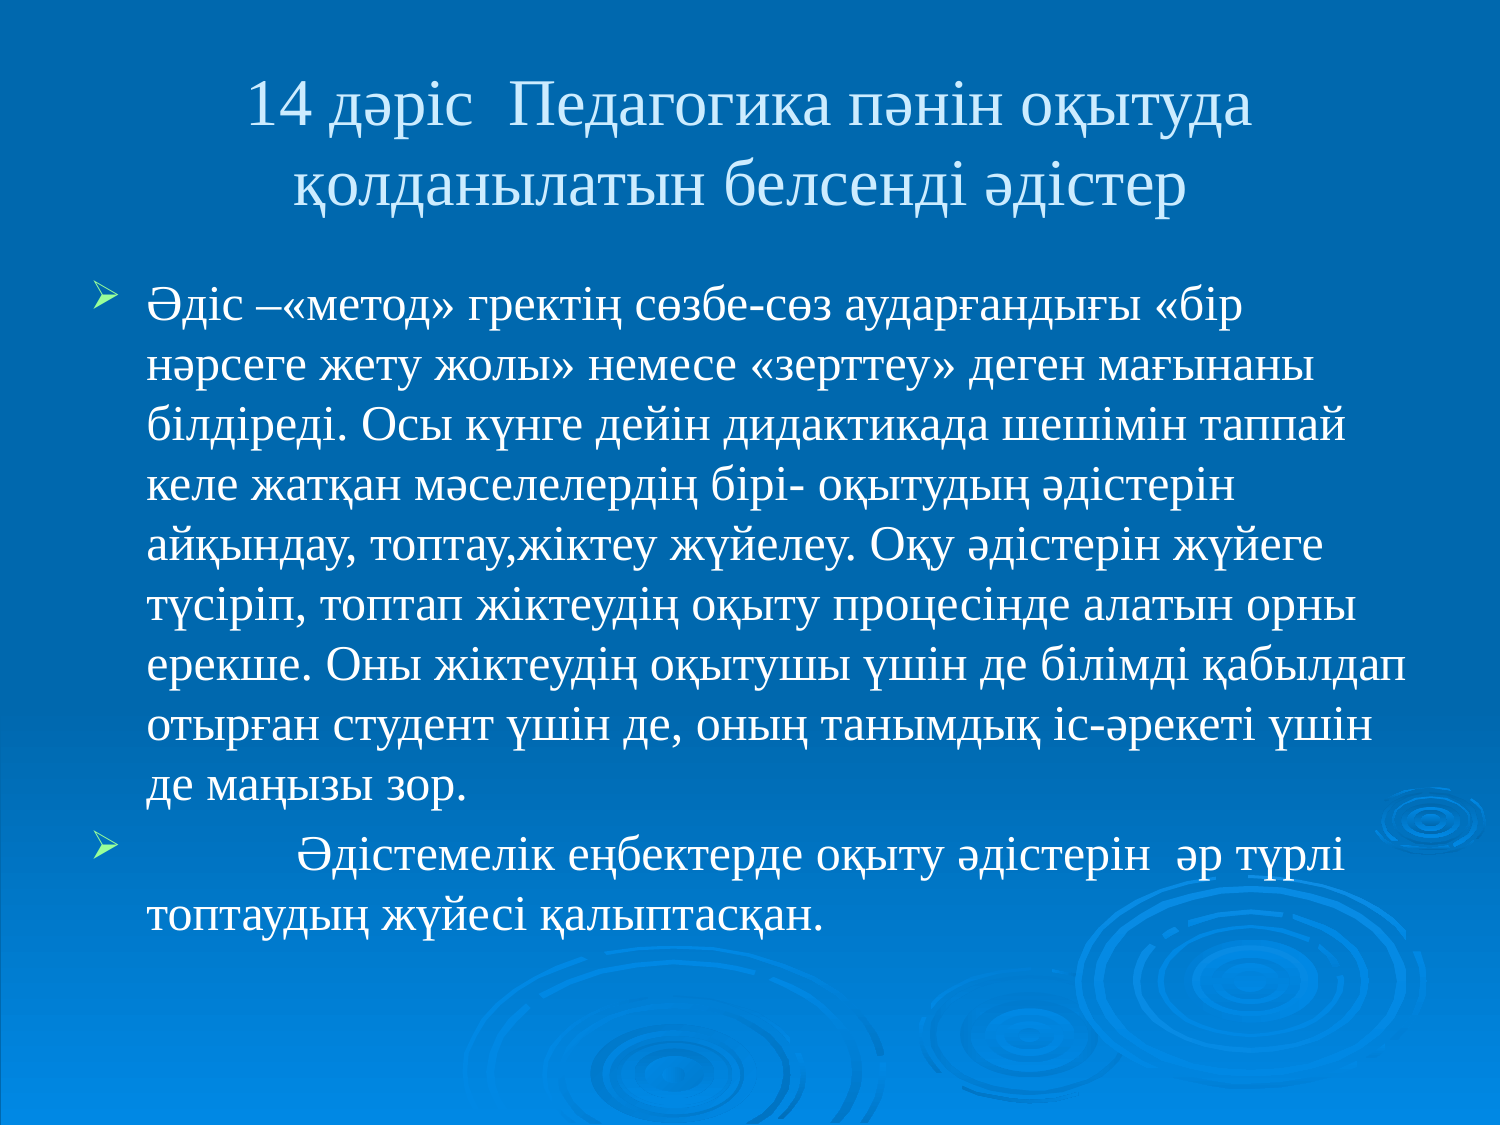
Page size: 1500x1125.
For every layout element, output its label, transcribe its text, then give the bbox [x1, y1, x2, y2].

list Әдіс –«метод» гректің сөзбе-сөз аударғандығы «бір нәрсеге жету жолы» немесе «зерттеу» деген мағынаны білдіреді. Осы күнге дейін дидактикада шешімін таппай келе жатқан мәселелердің бірі- оқытудың әдістерін айқындау, топтау,жіктеу жүйелеу. Оқу әдістерін жүйеге түсіріп, топтап жіктеудің оқыту процесінде алатын орны ерекше. Оны жіктеудің оқытушы үшін де білімді қабылдап отырған студент үшін де, оның танымдық іс-әрекеті үшін де маңызы зор. Әдістемелік еңбектерде оқыту әдістерін әр түрлі топтаудың жүйесі қалыптасқан. [74, 262, 1426, 1006]
title 14 дәріс Педагогика пәнін оқытуда қолданылатын белсенді әдістер [74, 45, 1426, 233]
